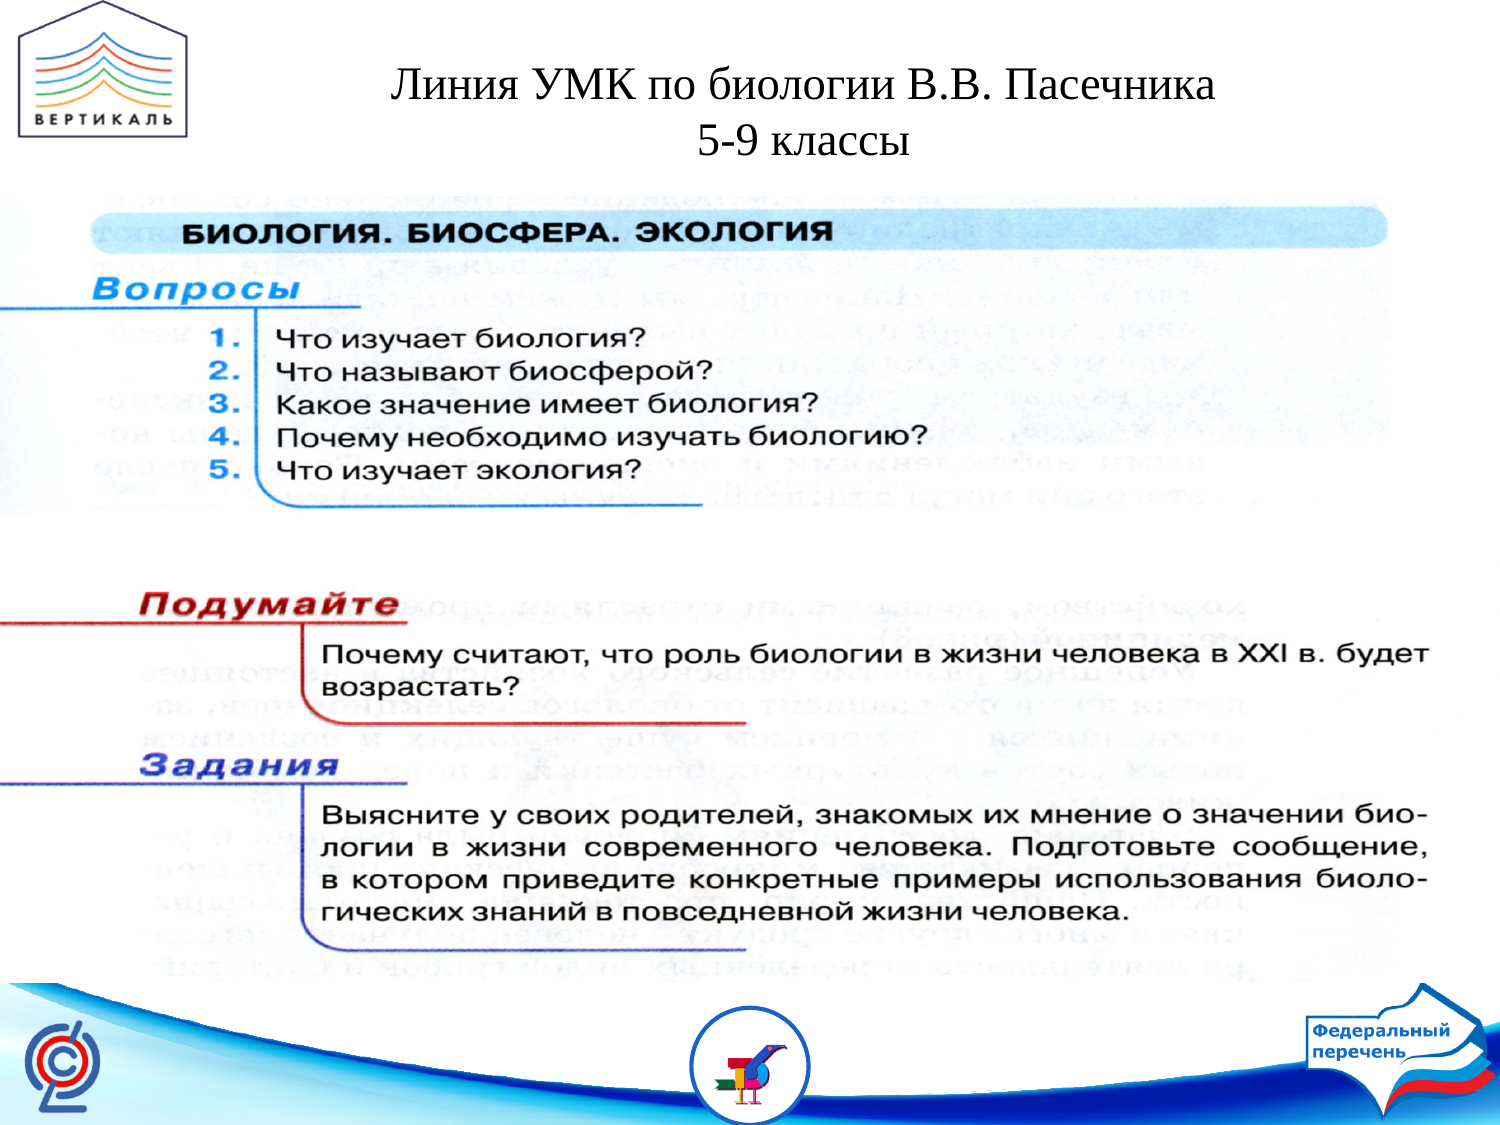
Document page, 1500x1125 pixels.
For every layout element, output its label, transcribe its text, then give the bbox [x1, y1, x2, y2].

picture [17, 0, 188, 138]
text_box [0, 990, 1500, 1125]
picture [0, 196, 1500, 983]
title Линия УМК по биологии В.В. Пасечника 5-9 классы [194, 44, 1426, 173]
